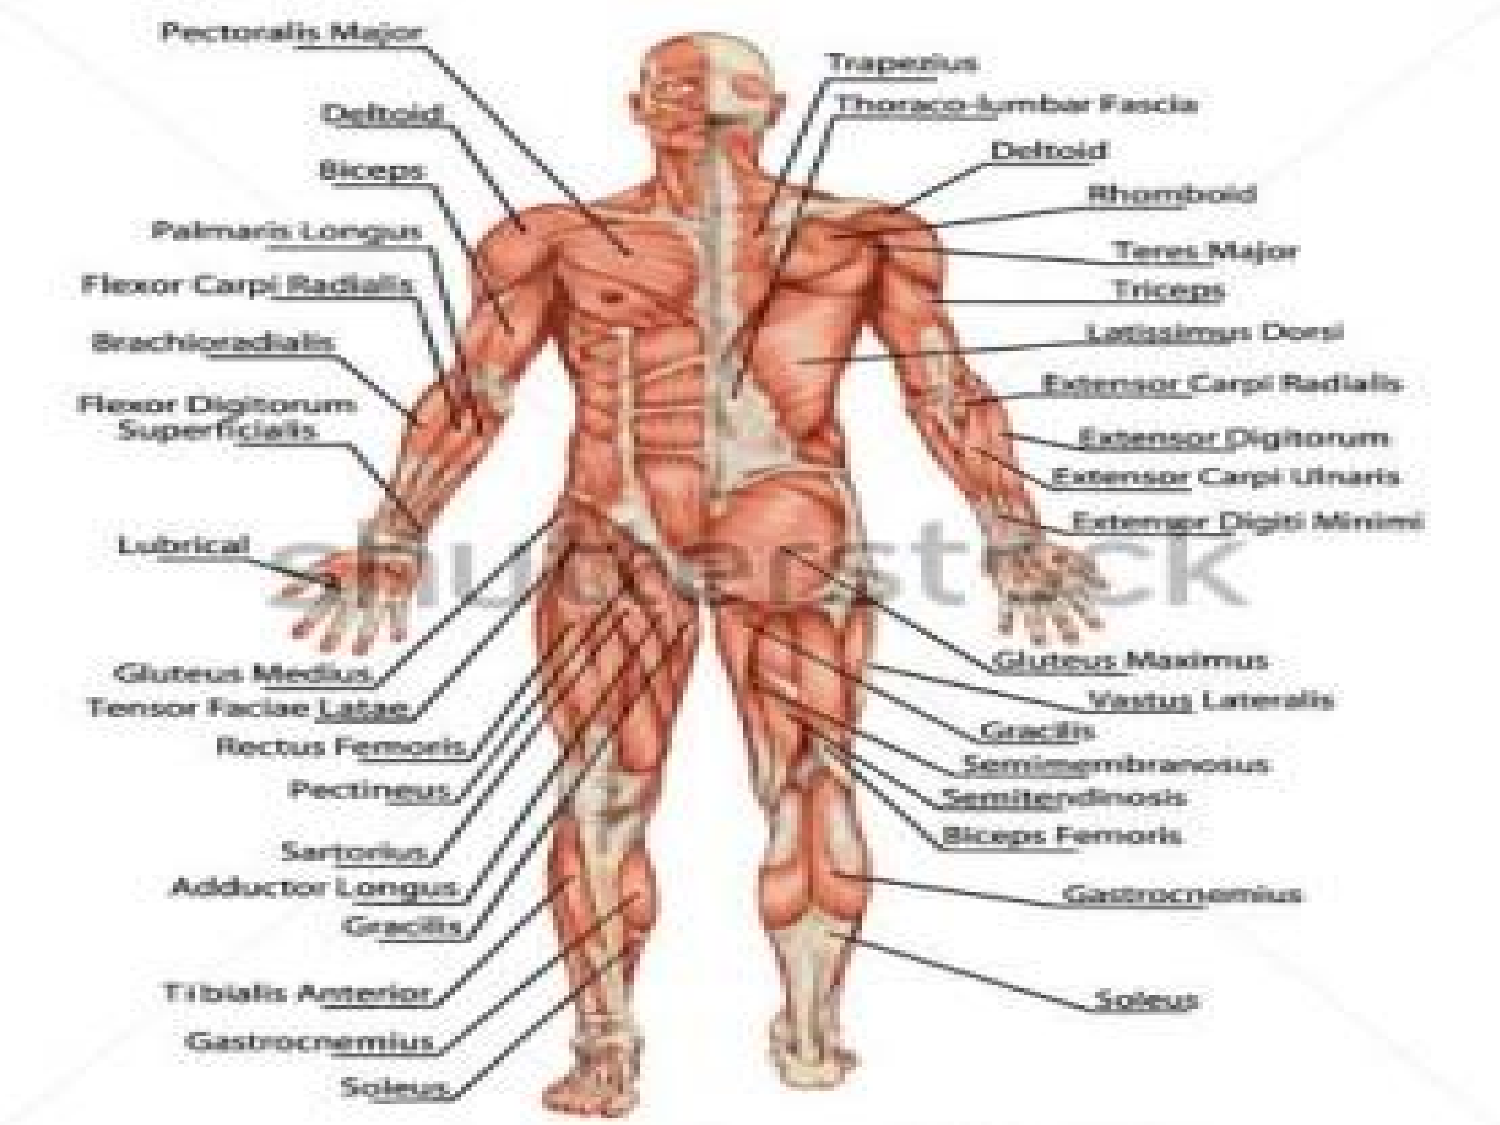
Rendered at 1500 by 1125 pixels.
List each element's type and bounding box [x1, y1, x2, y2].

text_box [0, 0, 1500, 1125]
